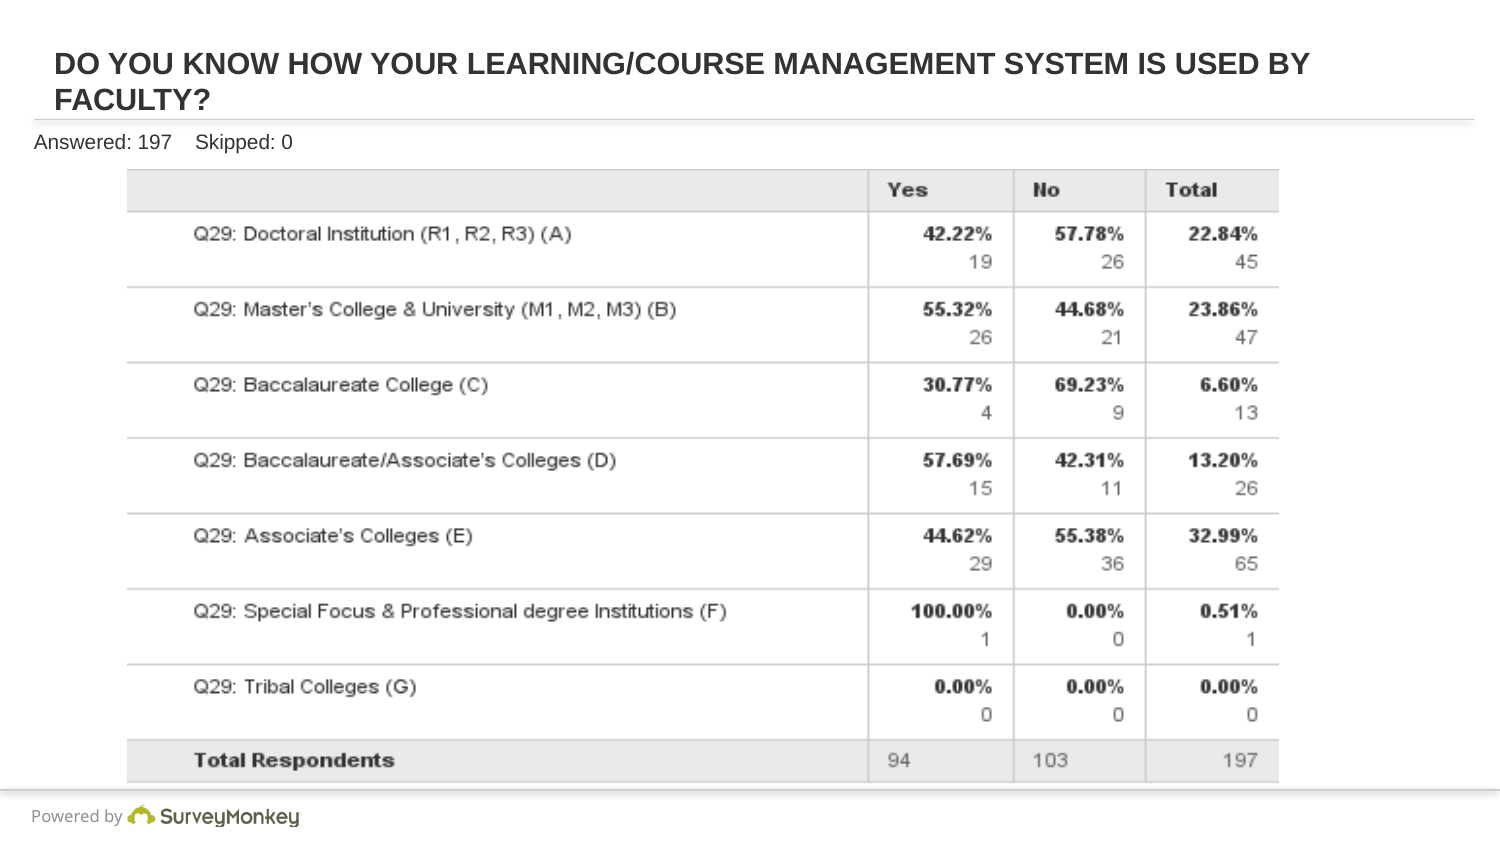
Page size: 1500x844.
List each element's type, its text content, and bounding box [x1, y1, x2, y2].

title DO YOU KNOW HOW YOUR LEARNING/COURSE MANAGEMENT SYSTEM IS USED BY FACULTY? [39, 35, 1390, 125]
picture [126, 168, 1279, 785]
list Answered: 197 Skipped: 0 [18, 120, 894, 162]
